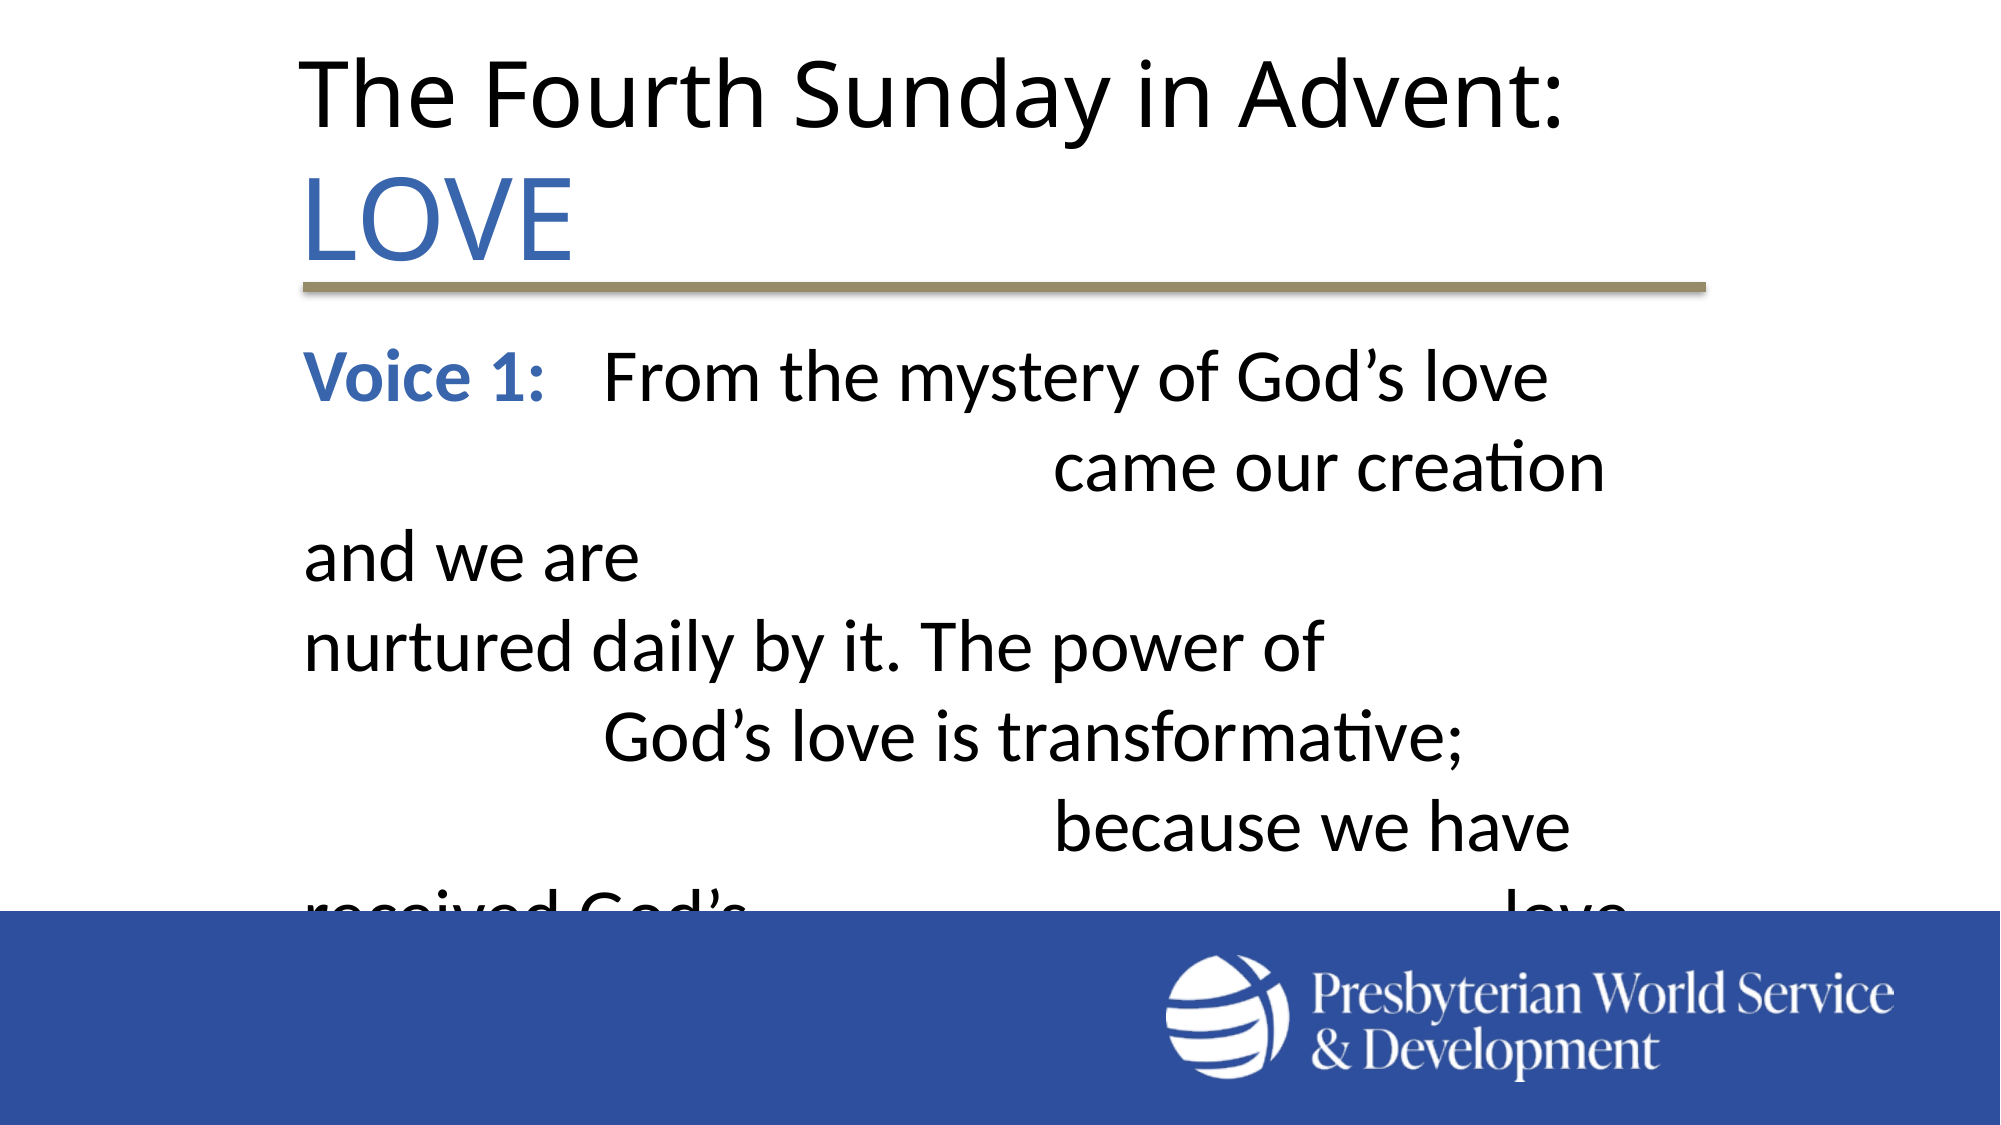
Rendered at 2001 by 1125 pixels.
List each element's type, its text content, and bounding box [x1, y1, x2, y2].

picture [0, 911, 2000, 1125]
text_box Voice 1: From the mystery of God’s love came our creation and we are nurtured daily by it. The power of God’s love is transformative; because we have received God’s love, we cannot remain the same. [288, 319, 1712, 911]
text_box The Fourth Sunday in Advent: LOVE [283, 28, 1707, 291]
